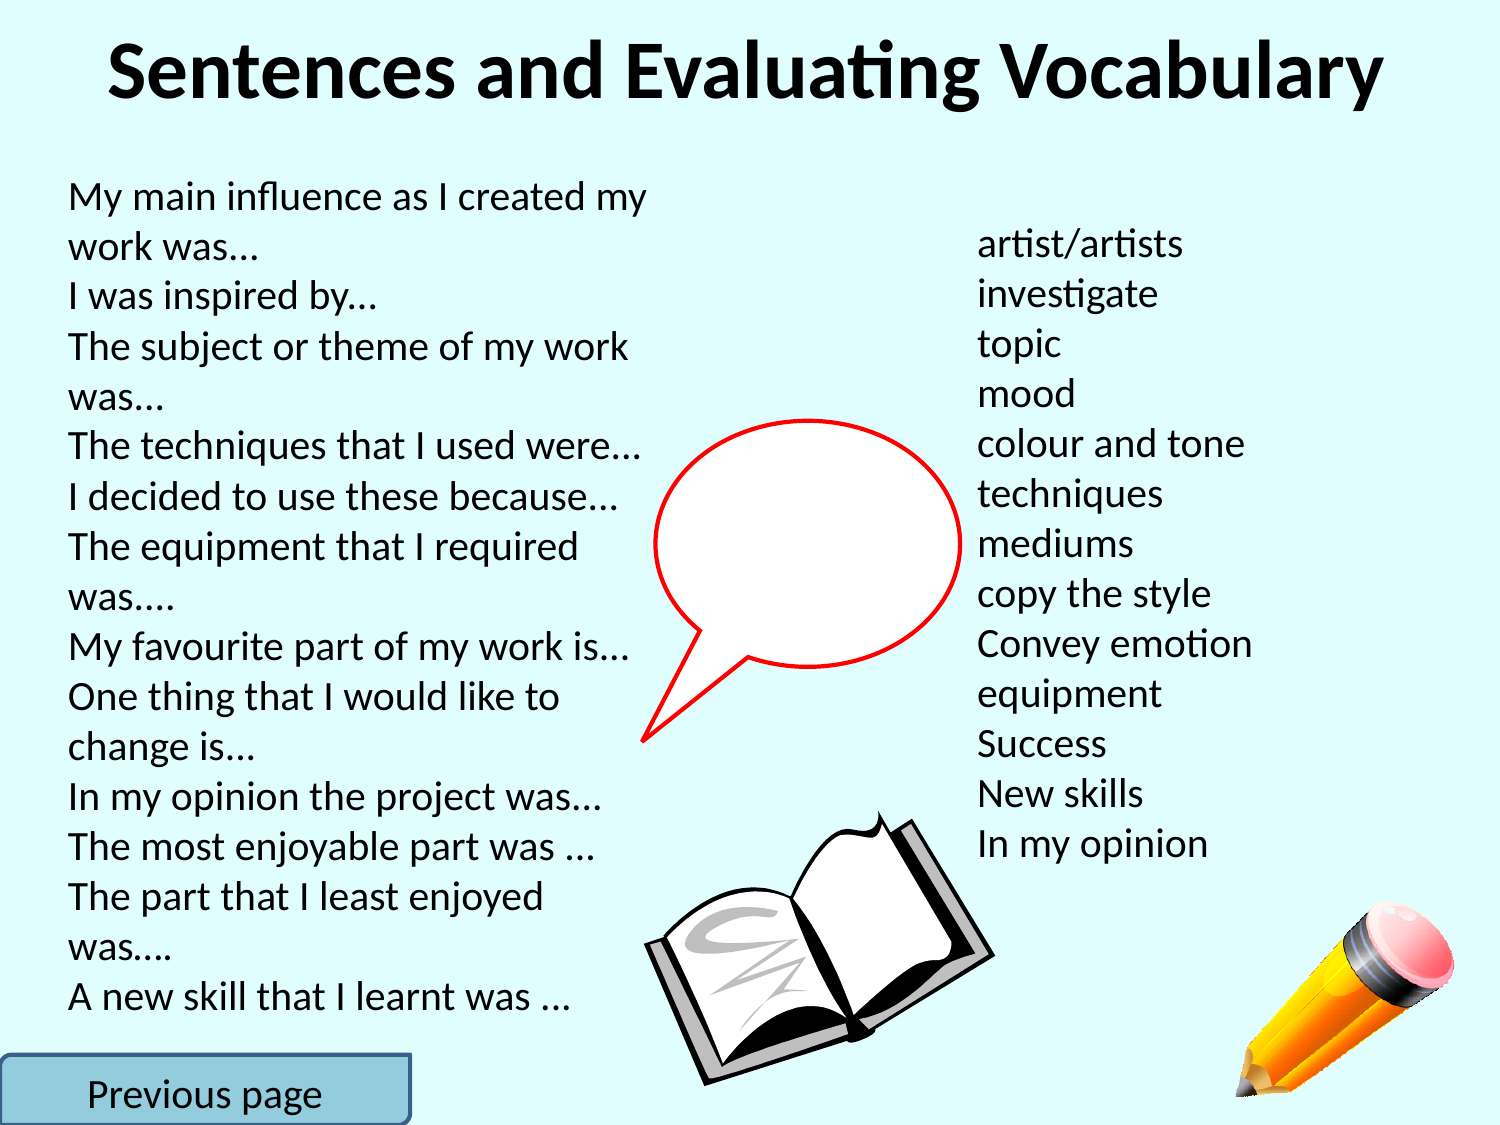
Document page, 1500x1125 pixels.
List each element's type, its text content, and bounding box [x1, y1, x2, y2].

picture [643, 810, 996, 1087]
text_box Sentences and Evaluating Vocabulary [35, 0, 1459, 131]
text_box [0, 1052, 413, 1119]
text_box My main influence as I created my work was... I was inspired by... The subject or theme of my work was... The techniques that I used were... I decided to use these because... The equipment that I required was.... My favourite part of my work is... One thing that I would like to change is... In my opinion the project was... The most enjoyable part was ... The part that I least enjoyed was…. A new skill that I learnt was ... [53, 160, 668, 1026]
text_box artist/artists investigate topic mood colour and tone techniques mediums copy the style Convey emotion equipment Success New skills In my opinion [962, 208, 1412, 874]
picture [1222, 890, 1457, 1125]
text_box [668, 420, 961, 722]
text_box Previous page [0, 1059, 411, 1125]
